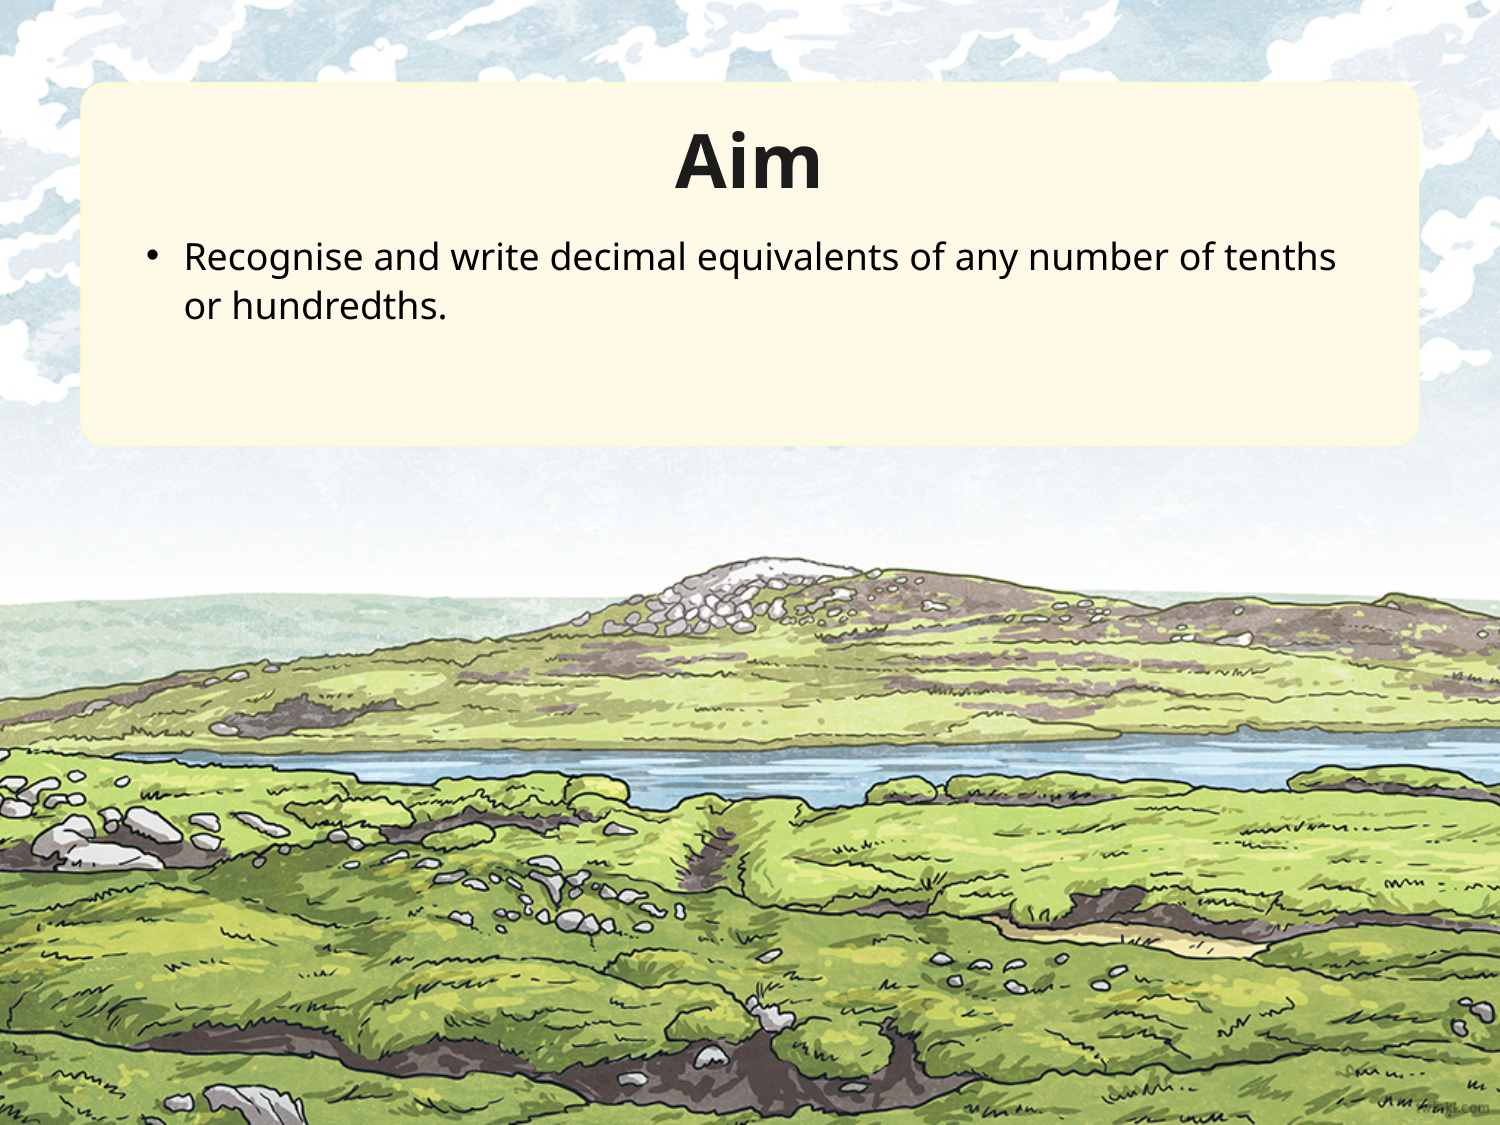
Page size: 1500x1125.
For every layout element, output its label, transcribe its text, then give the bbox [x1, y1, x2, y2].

text_box [81, 83, 1419, 445]
text_box Recognise and write decimal equivalents of any number of tenths or hundredths. [103, 184, 1397, 417]
picture [0, 0, 1500, 1125]
text_box Aim [103, 120, 1397, 187]
